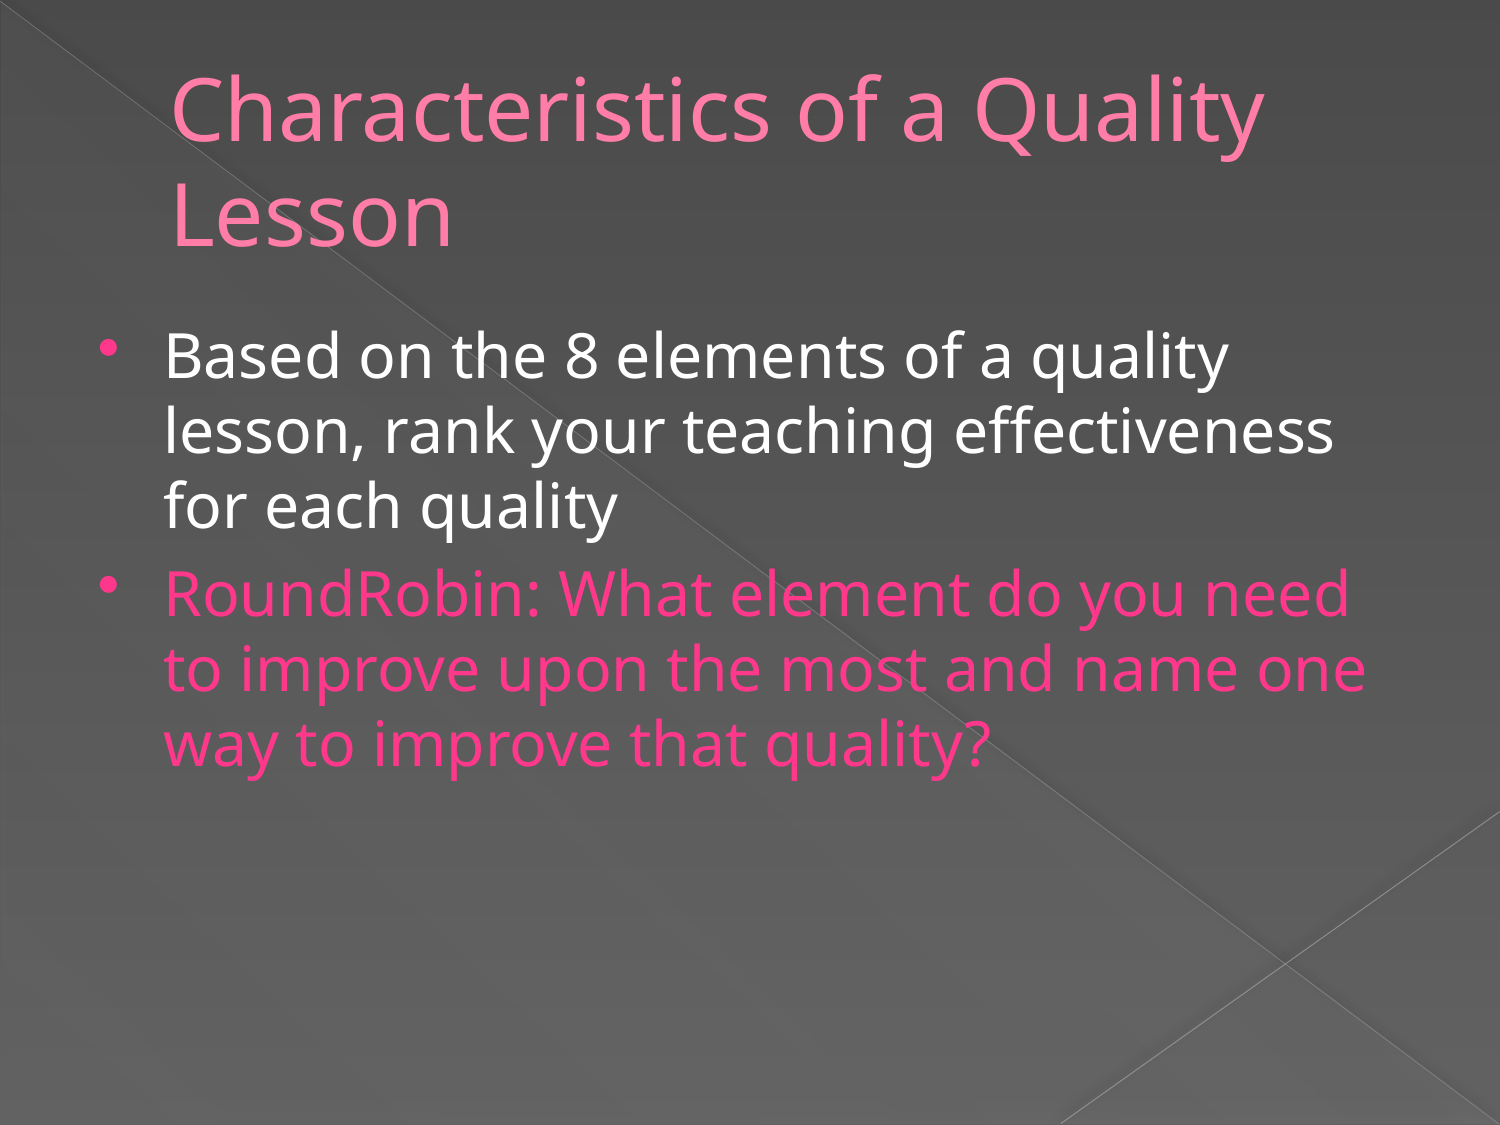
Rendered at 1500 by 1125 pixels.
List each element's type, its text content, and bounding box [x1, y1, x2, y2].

title Characteristics of a Quality Lesson [75, 43, 1425, 274]
list Based on the 8 elements of a quality lesson, rank your teaching effectiveness for each quality RoundRobin: What element do you need to improve upon the most and name one way to improve that quality? [75, 308, 1425, 1059]
